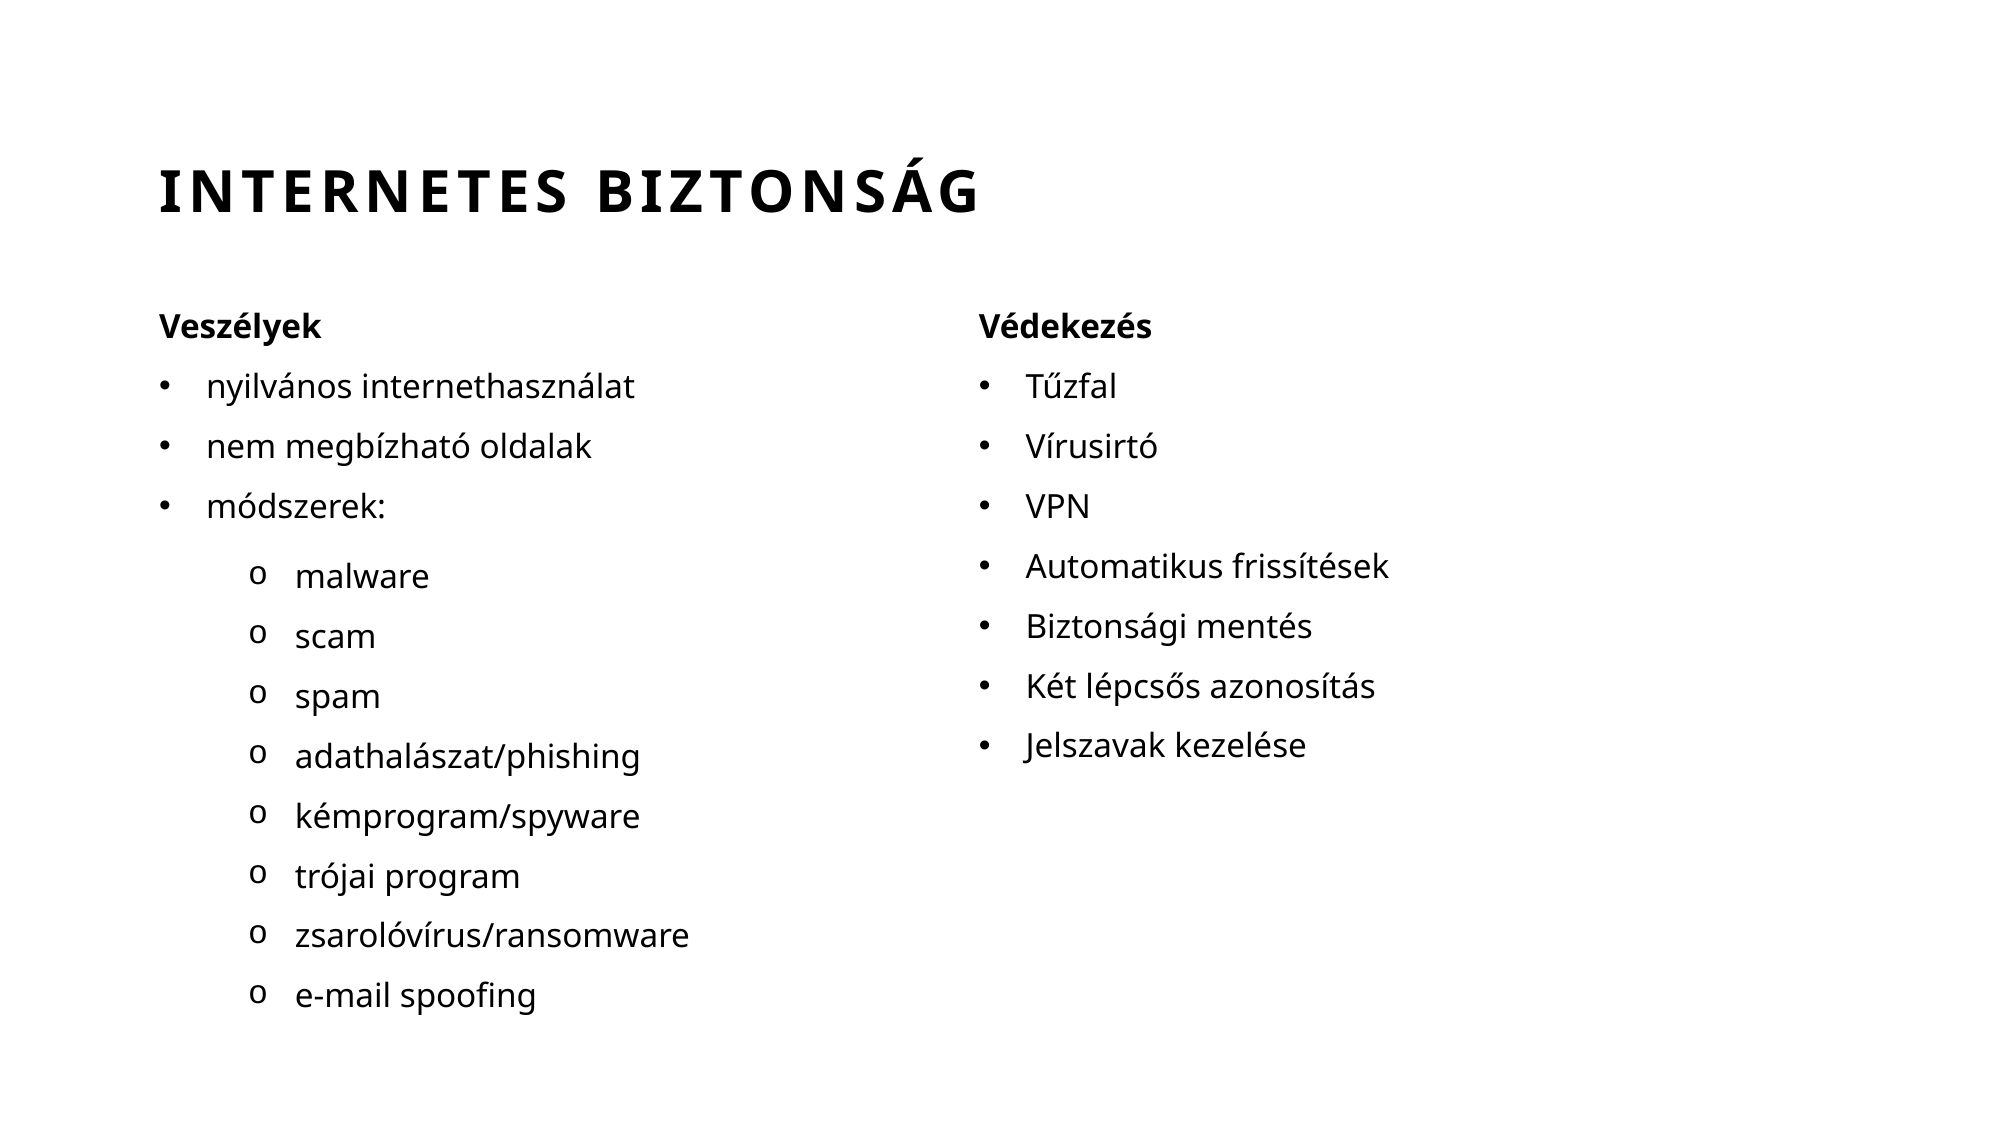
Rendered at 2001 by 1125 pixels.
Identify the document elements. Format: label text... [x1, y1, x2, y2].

text_box malware scam spam adathalászat/phishing kémprogram/spyware trójai program zsarolóvírus/ransomware e-mail spoofing [158, 528, 836, 1022]
text_box Védekezés Tűzfal Vírusirtó VPN Automatikus frissítések Biztonsági mentés Két lépcsős azonosítás Jelszavak kezelése [963, 278, 1964, 772]
text_box INTERNETES BIZTONSÁG [144, 133, 1825, 279]
text_box Veszélyek nyilvános internethasználat nem megbízható oldalak módszerek: [144, 278, 891, 593]
